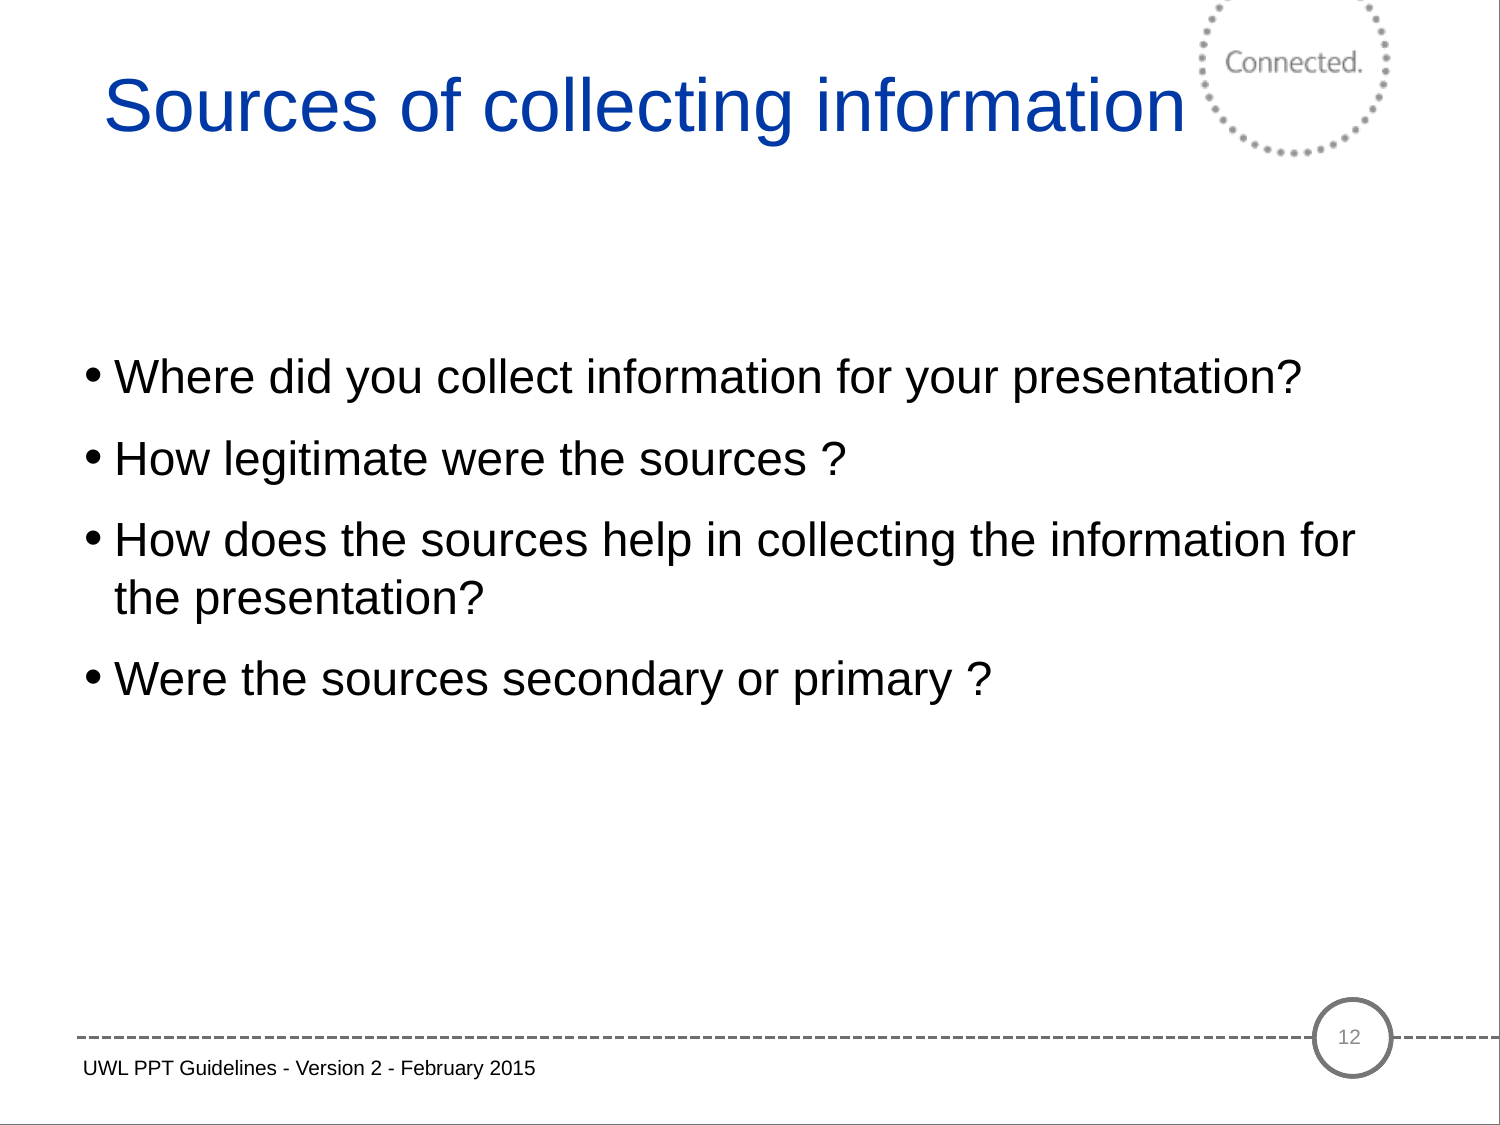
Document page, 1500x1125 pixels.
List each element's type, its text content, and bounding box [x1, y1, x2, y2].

picture [1198, 0, 1392, 66]
picture [1198, 138, 1392, 158]
list Where did you collect information for your presentation? How legitimate were the sources ? How does the sources help in collecting the information for the presentation? Were the sources secondary or primary ? [69, 338, 1414, 717]
title Sources of collecting information [88, 66, 1414, 138]
slide_number 12 [1316, 1002, 1382, 1071]
footer UWL PPT Guidelines - Version 2 - February 2015 [67, 1037, 585, 1098]
